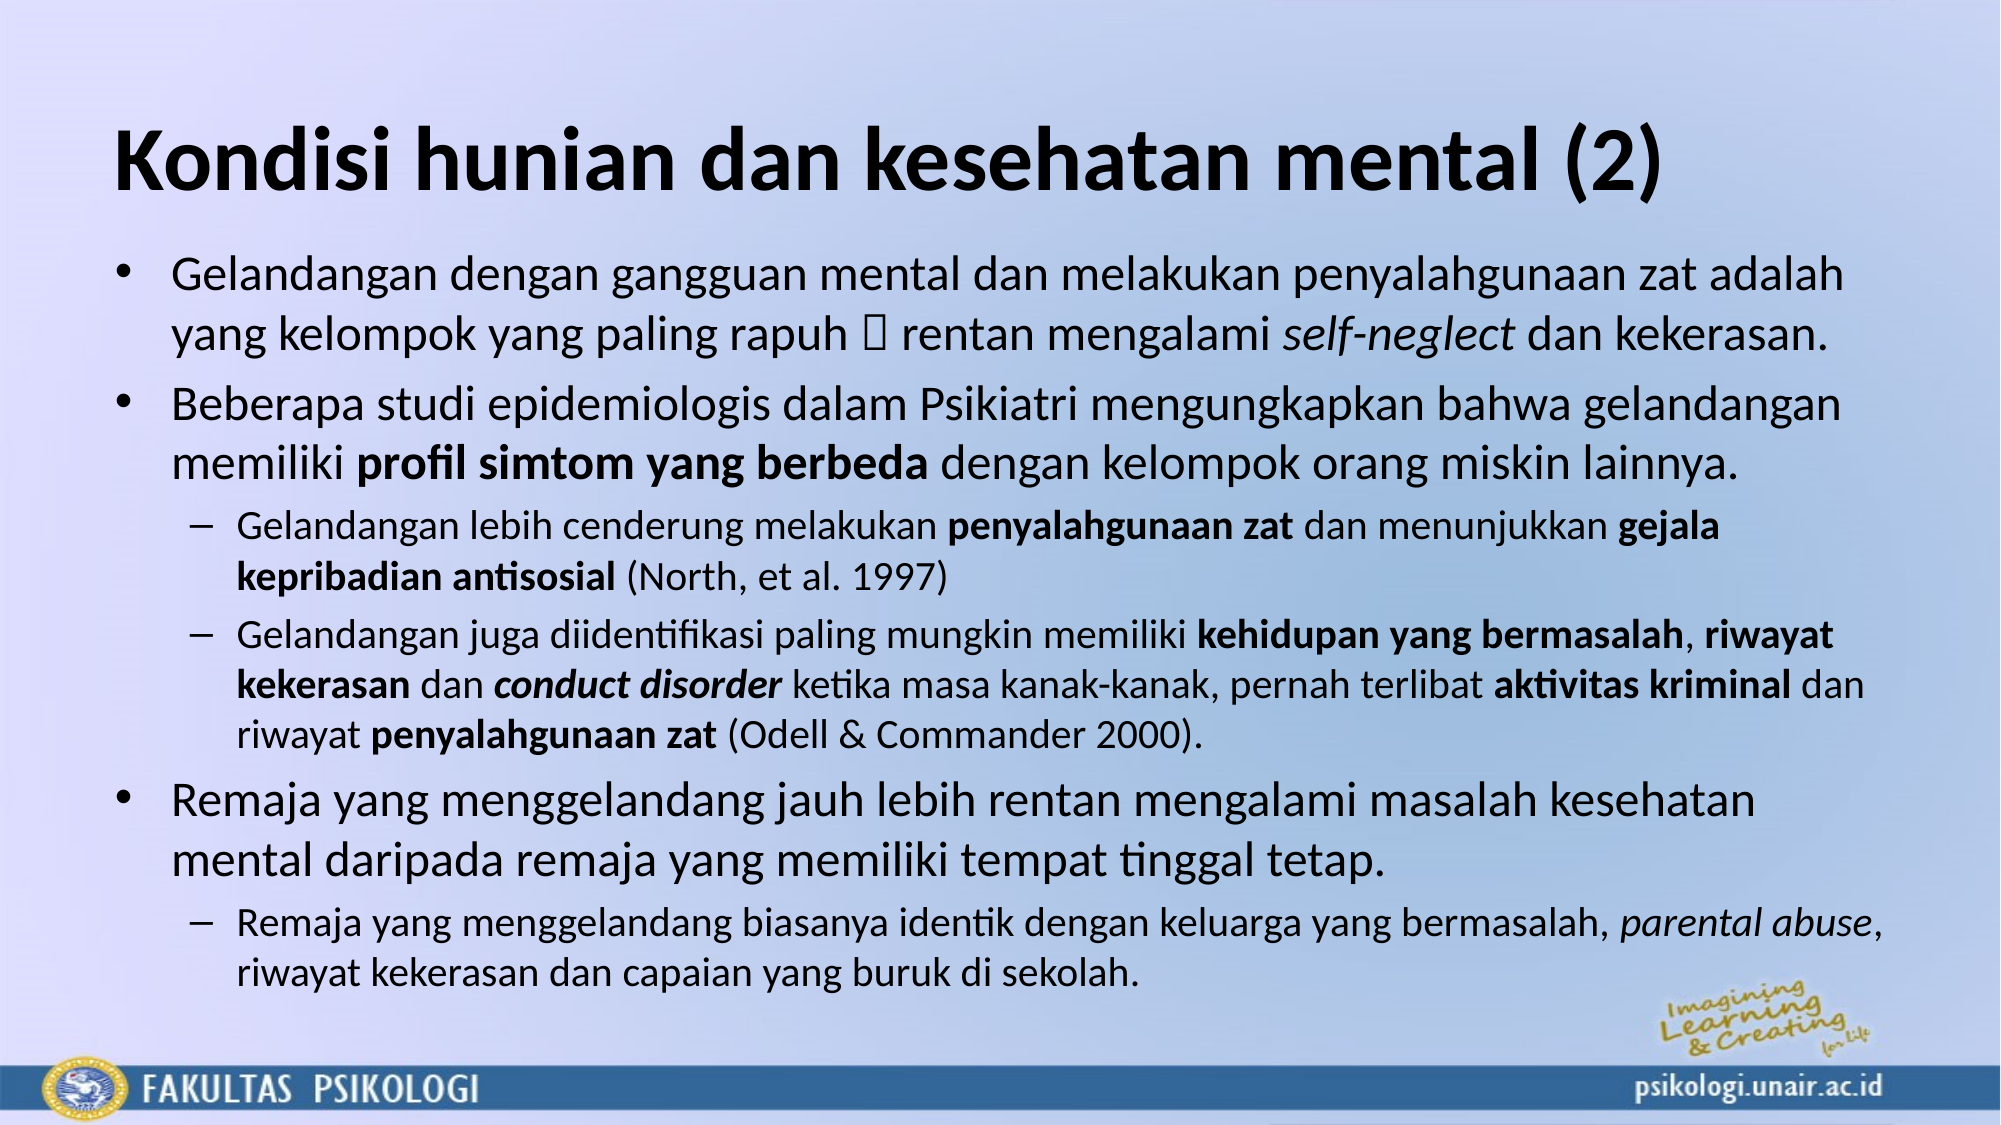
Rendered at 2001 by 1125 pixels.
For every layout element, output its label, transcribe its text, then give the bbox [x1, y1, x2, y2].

picture [0, 0, 2001, 1125]
title Kondisi hunian dan kesehatan mental (2) [99, 75, 1900, 232]
list Gelandangan dengan gangguan mental dan melakukan penyalahgunaan zat adalah yang kelompok yang paling rapuh  rentan mengalami self-neglect dan kekerasan. Beberapa studi epidemiologis dalam Psikiatri mengungkapkan bahwa gelandangan memiliki profil simtom yang berbeda dengan kelompok orang miskin lainnya. Gelandangan lebih cenderung melakukan penyalahgunaan zat dan menunjukkan gejala kepribadian antisosial (North, et al. 1997) Gelandangan juga diidentifikasi paling mungkin memiliki kehidupan yang bermasalah, riwayat kekerasan dan conduct disorder ketika masa kanak-kanak, pernah terlibat aktivitas kriminal dan riwayat penyalahgunaan zat (Odell & Commander 2000). Remaja yang menggelandang jauh lebih rentan mengalami masalah kesehatan mental daripada remaja yang memiliki tempat tinggal tetap. Remaja yang menggelandang biasanya identik dengan keluarga yang bermasalah, parental abuse, riwayat kekerasan dan capaian yang buruk di sekolah. [99, 232, 1900, 975]
